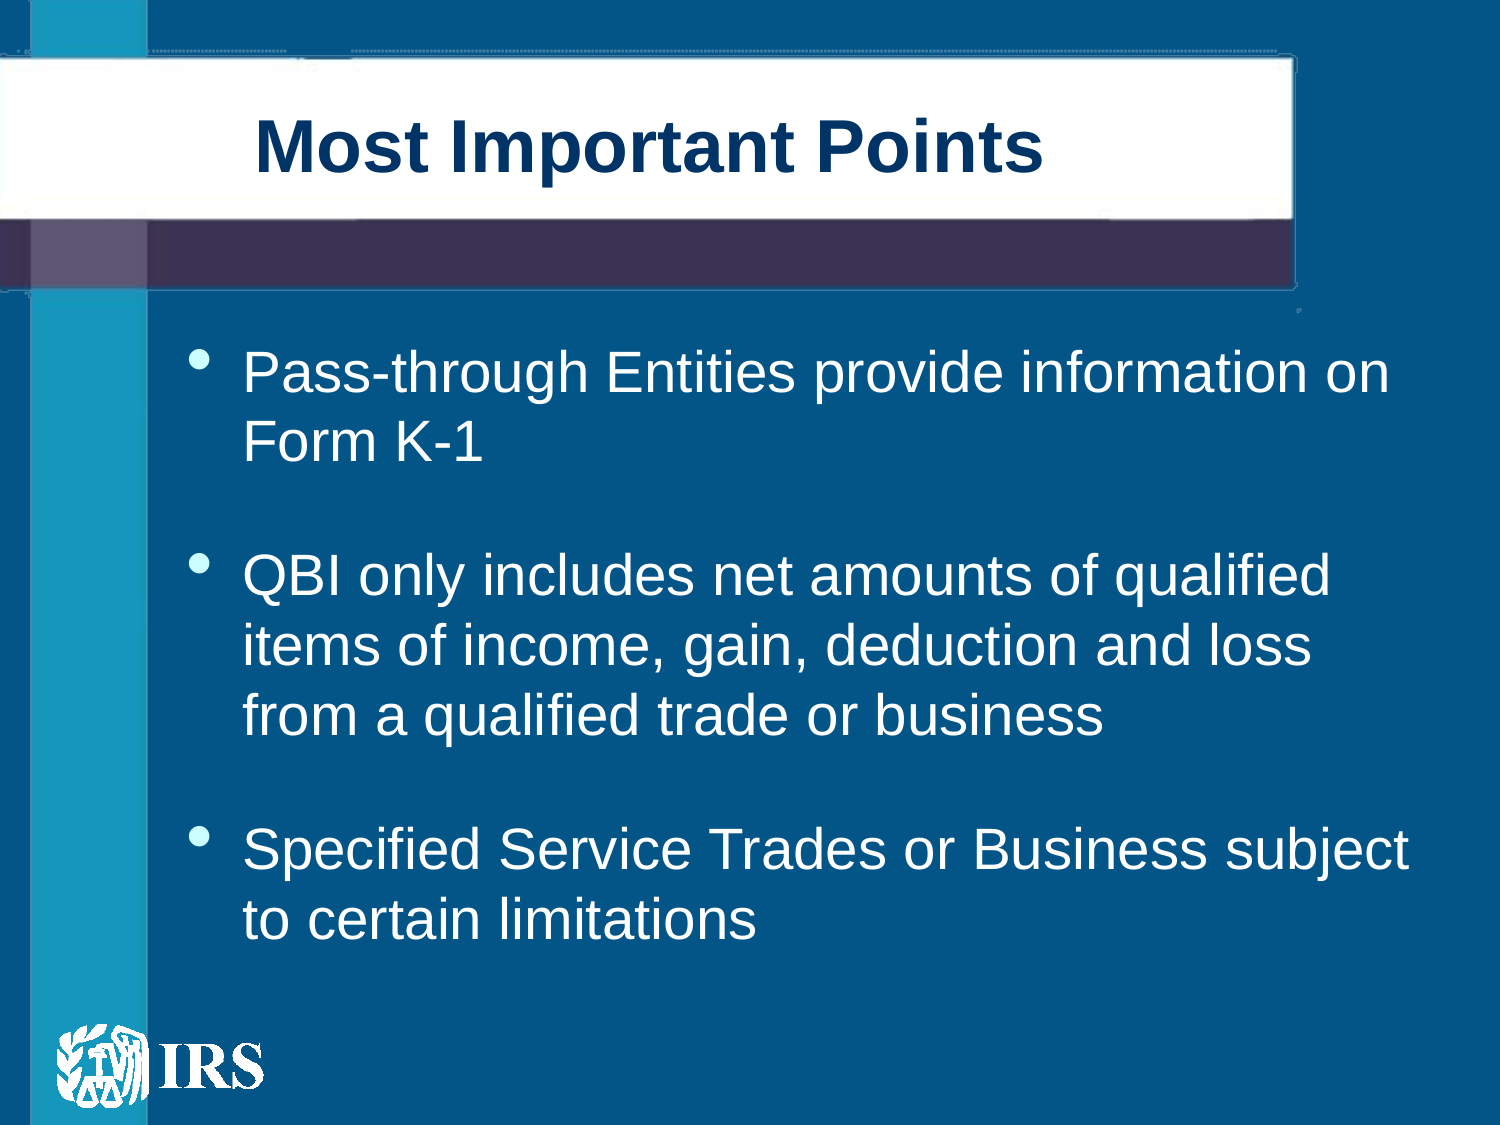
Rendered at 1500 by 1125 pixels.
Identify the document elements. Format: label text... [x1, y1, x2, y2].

picture [0, 0, 1444, 1125]
list Pass-through Entities provide information on Form K-1 QBI only includes net amounts of qualified items of income, gain, deduction and loss from a qualified trade or business Specified Service Trades or Business subject to certain limitations [171, 326, 1457, 1059]
title Most Important Points [0, 66, 1300, 219]
